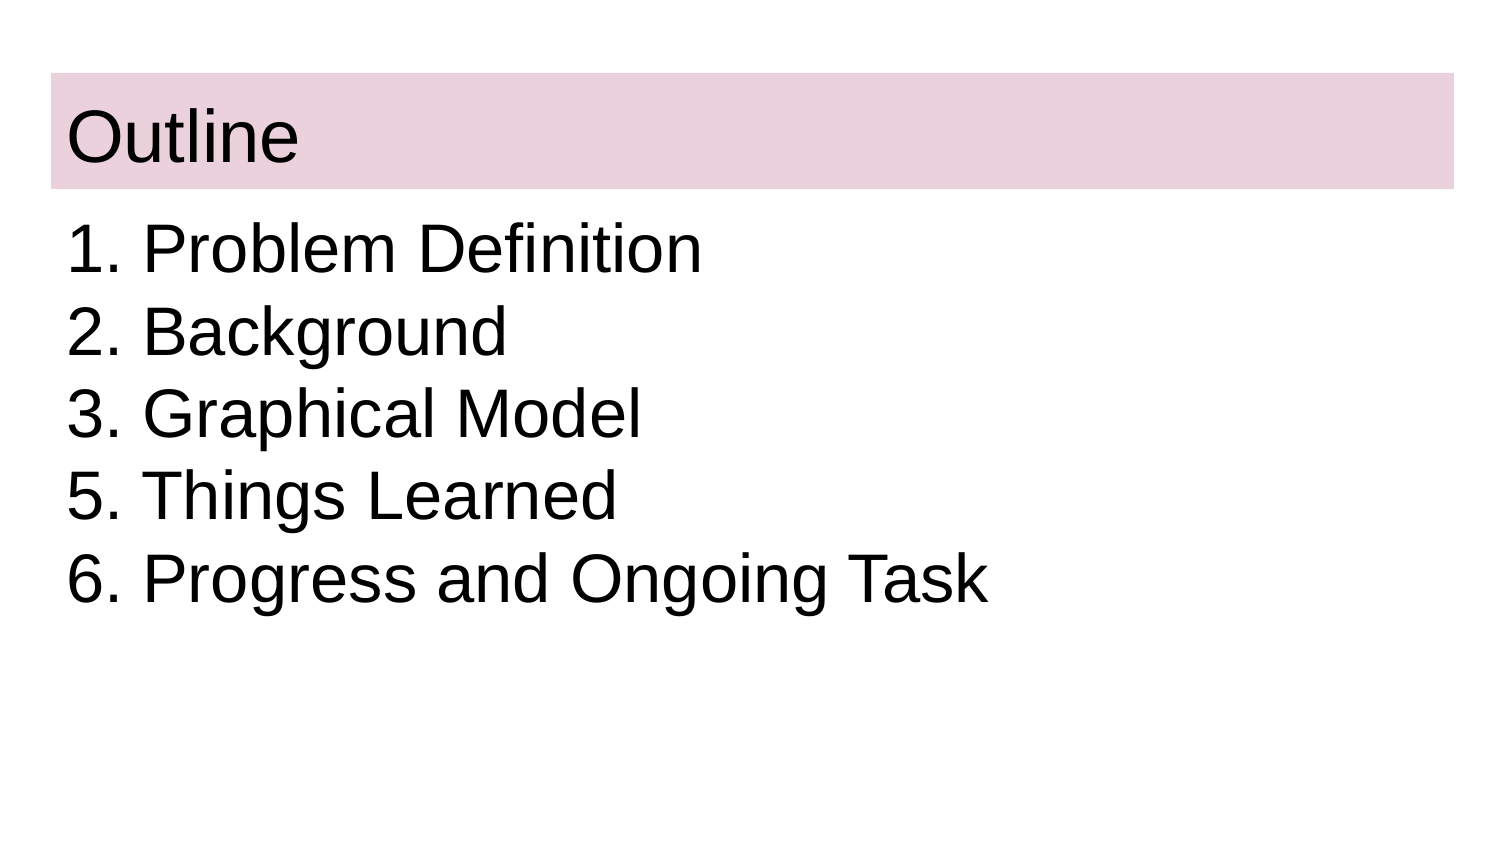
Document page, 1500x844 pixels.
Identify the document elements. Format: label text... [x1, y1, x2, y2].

title Outline [51, 72, 1454, 189]
list 1. Problem Definition 2. Background 3. Graphical Model 5. Things Learned 6. Progress and Ongoing Task [51, 189, 1449, 750]
